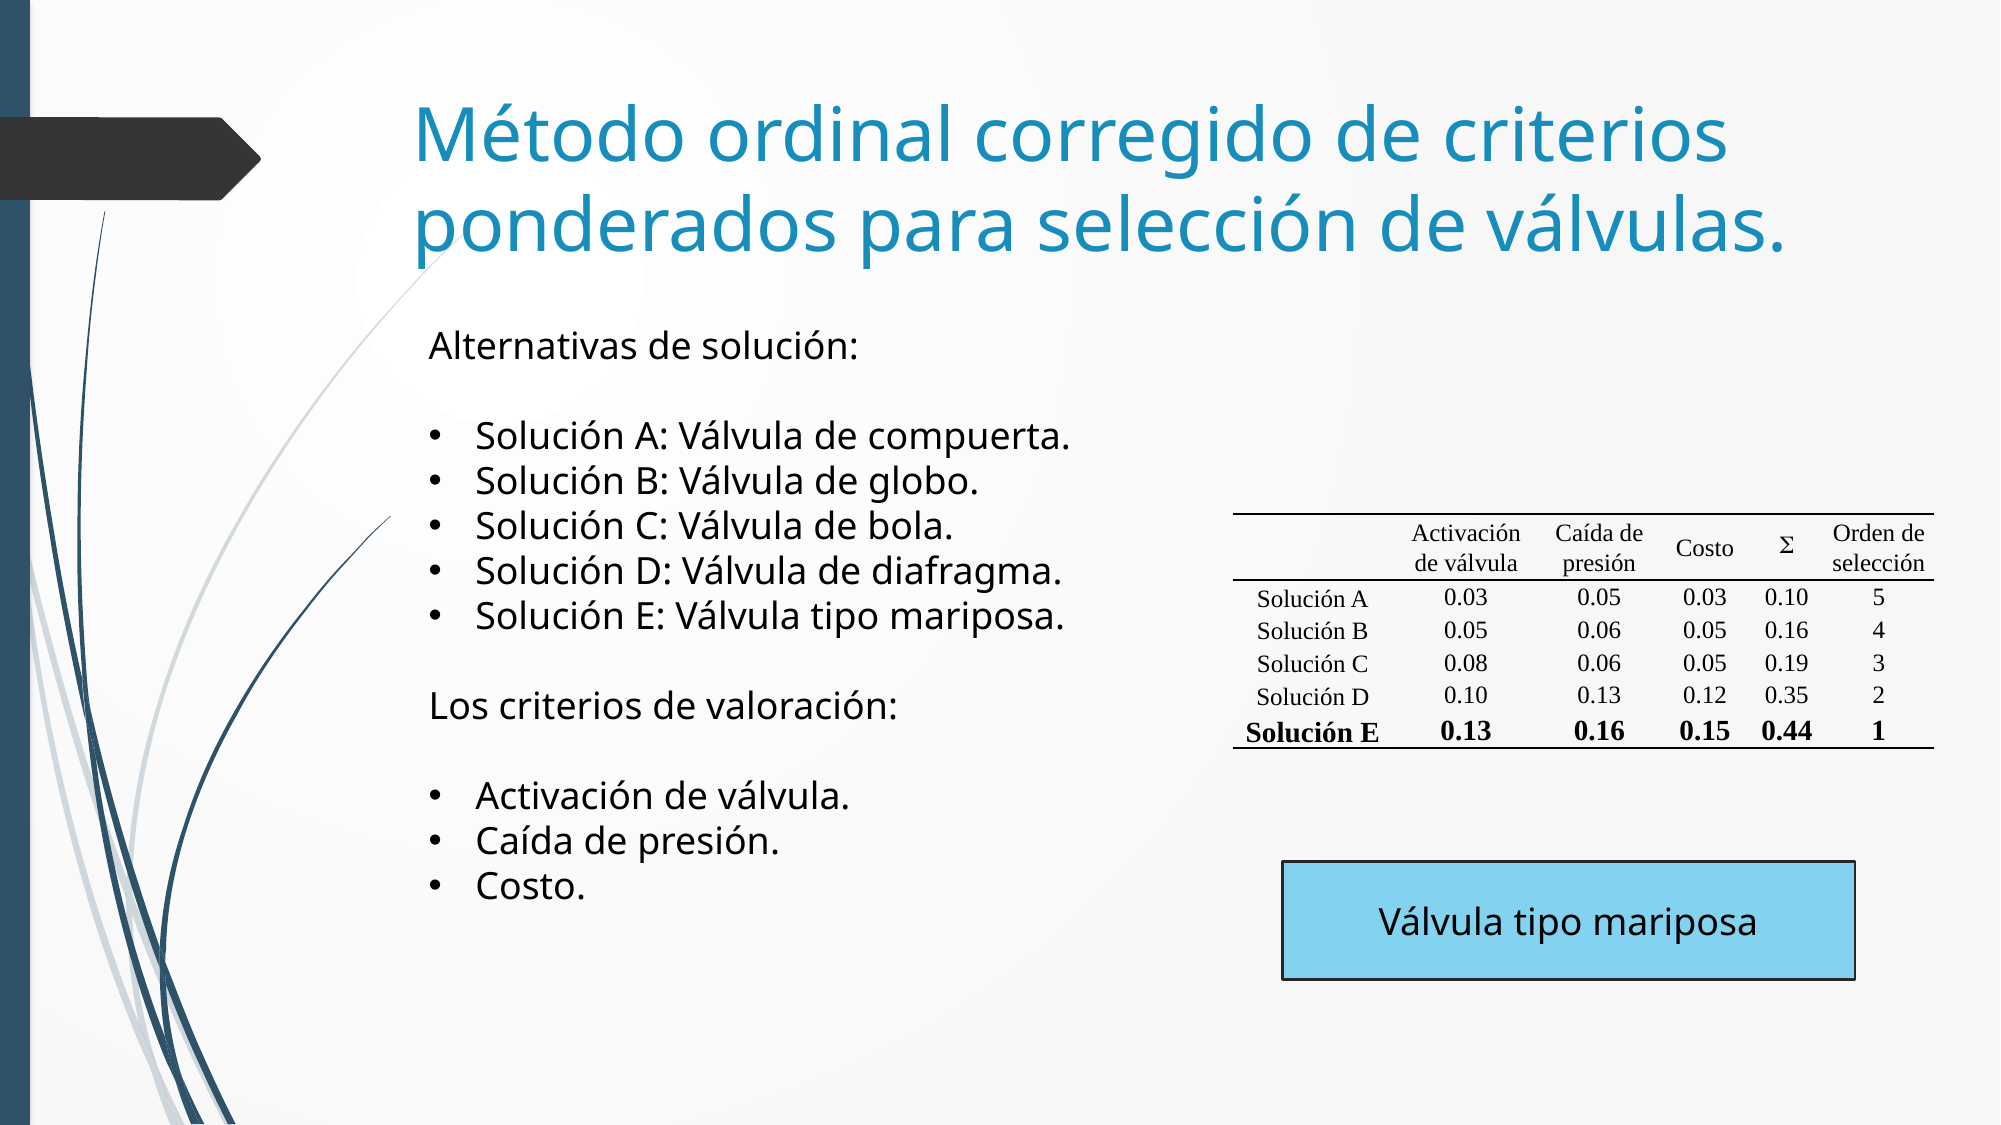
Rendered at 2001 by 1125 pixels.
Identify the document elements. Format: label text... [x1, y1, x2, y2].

table_cell 0.06 [1539, 645, 1660, 678]
table_cell 0.16 [1750, 613, 1823, 645]
table_cell 0.05 [1660, 645, 1750, 678]
table_header Orden de selección [1823, 515, 1934, 579]
table_cell 0.08 [1393, 645, 1539, 678]
table_cell Solución B [1233, 613, 1393, 645]
table_cell 0.10 [1750, 581, 1823, 613]
table_cell 3 [1823, 645, 1934, 678]
table_cell 0.03 [1660, 581, 1750, 613]
table_header Costo [1660, 515, 1750, 579]
text_box Alternativas de solución: Solución A: Válvula de compuerta. Solución B: Válvula de globo. Solución C: Válvula de bola. Solución D: Válvula de diafragma. Solución E: Válvula tipo mariposa. Los criterios de valoración: Activación de válvula. Caída de presión. Costo. [413, 314, 1297, 915]
table_header Activación de válvula [1393, 515, 1539, 579]
table_cell 0.35 [1750, 678, 1823, 711]
table_cell 0.19 [1750, 645, 1823, 678]
table_cell 0.03 [1393, 581, 1539, 613]
table_cell 0.06 [1539, 613, 1660, 645]
text_box Válvula tipo mariposa [1281, 860, 1856, 981]
table_cell 0.05 [1393, 613, 1539, 645]
table_cell 0.13 [1393, 711, 1539, 747]
table_cell 2 [1823, 678, 1934, 711]
table_cell 1 [1823, 711, 1934, 747]
table_cell Solución C [1233, 645, 1393, 678]
title Método ordinal corregido de criterios ponderados para selección de válvulas. [397, 79, 1860, 290]
table_cell 0.16 [1539, 711, 1660, 747]
table_cell Solución E [1233, 711, 1393, 747]
table_header S [1750, 515, 1823, 579]
table_cell 0.12 [1660, 678, 1750, 711]
table_cell 0.10 [1393, 678, 1539, 711]
table_cell 0.44 [1750, 711, 1823, 747]
table_cell 5 [1823, 581, 1934, 613]
table_cell 0.15 [1660, 711, 1750, 747]
table_cell Solución A [1233, 581, 1393, 613]
table_cell 4 [1823, 613, 1934, 645]
table_header Caída de presión [1539, 515, 1660, 579]
table_cell 0.05 [1660, 613, 1750, 645]
table_header [1233, 515, 1393, 579]
table_cell 0.05 [1539, 581, 1660, 613]
table_cell Solución D [1233, 678, 1393, 711]
table_cell 0.13 [1539, 678, 1660, 711]
